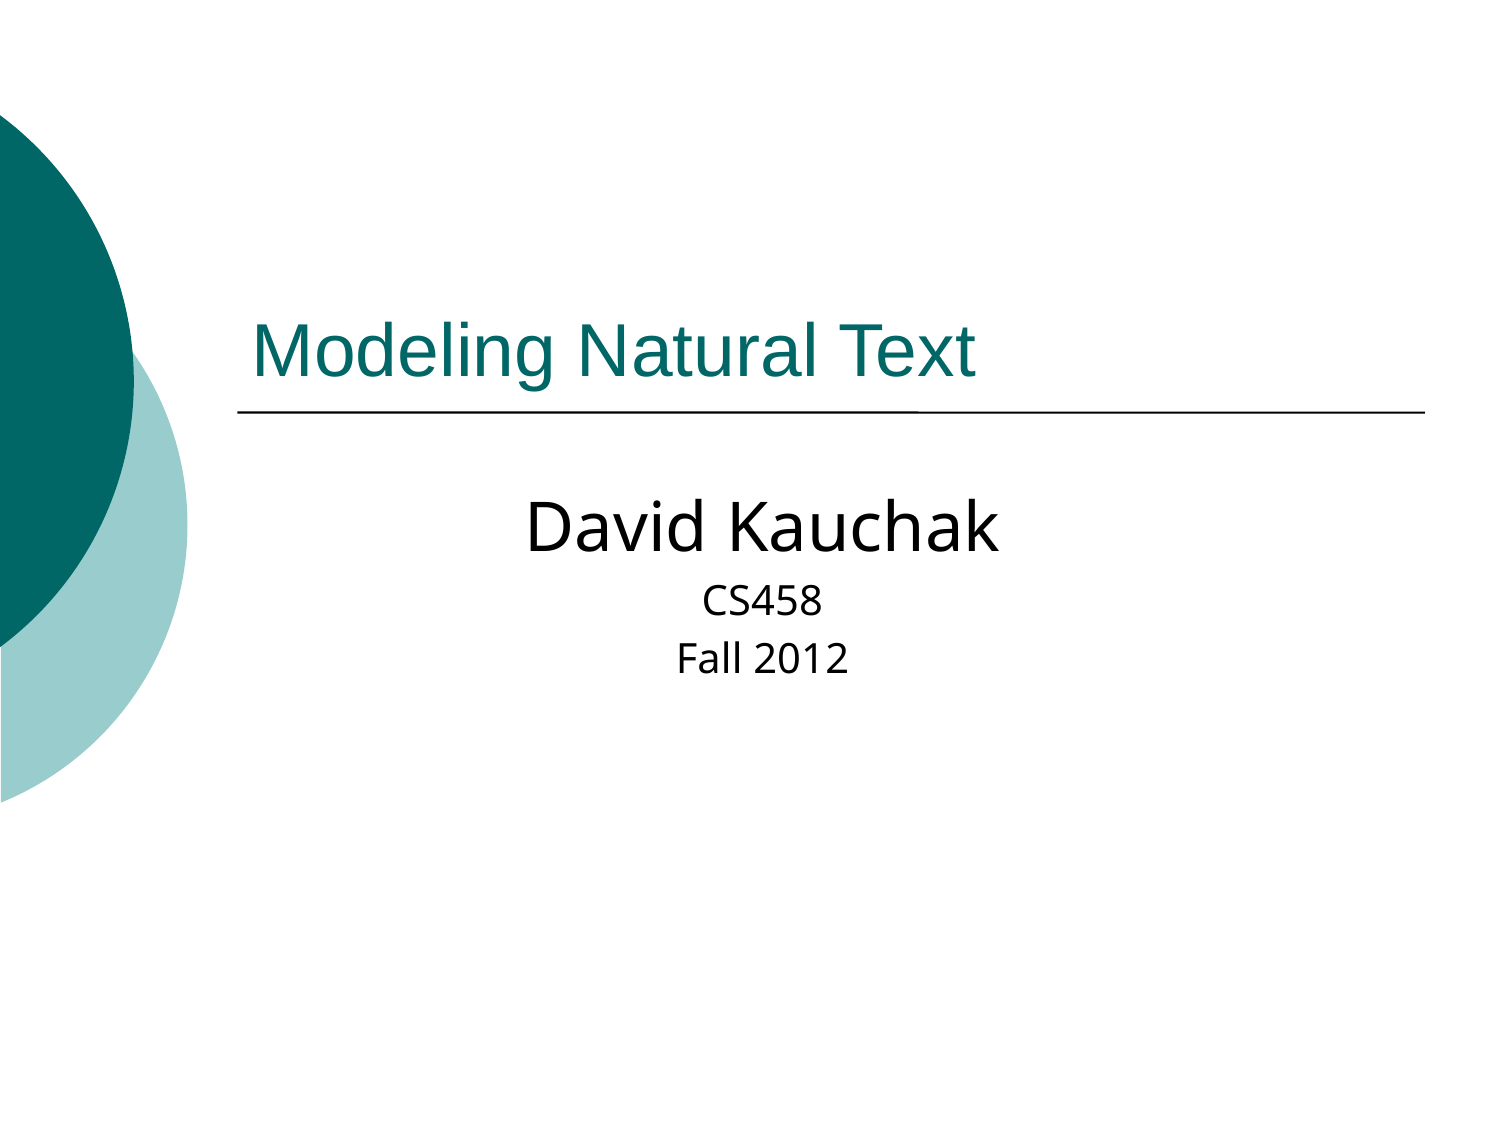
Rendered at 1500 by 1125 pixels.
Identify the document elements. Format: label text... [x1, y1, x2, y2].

subtitle David Kauchak CS458 Fall 2012 [162, 474, 1363, 876]
title Modeling Natural Text [236, 161, 1425, 399]
